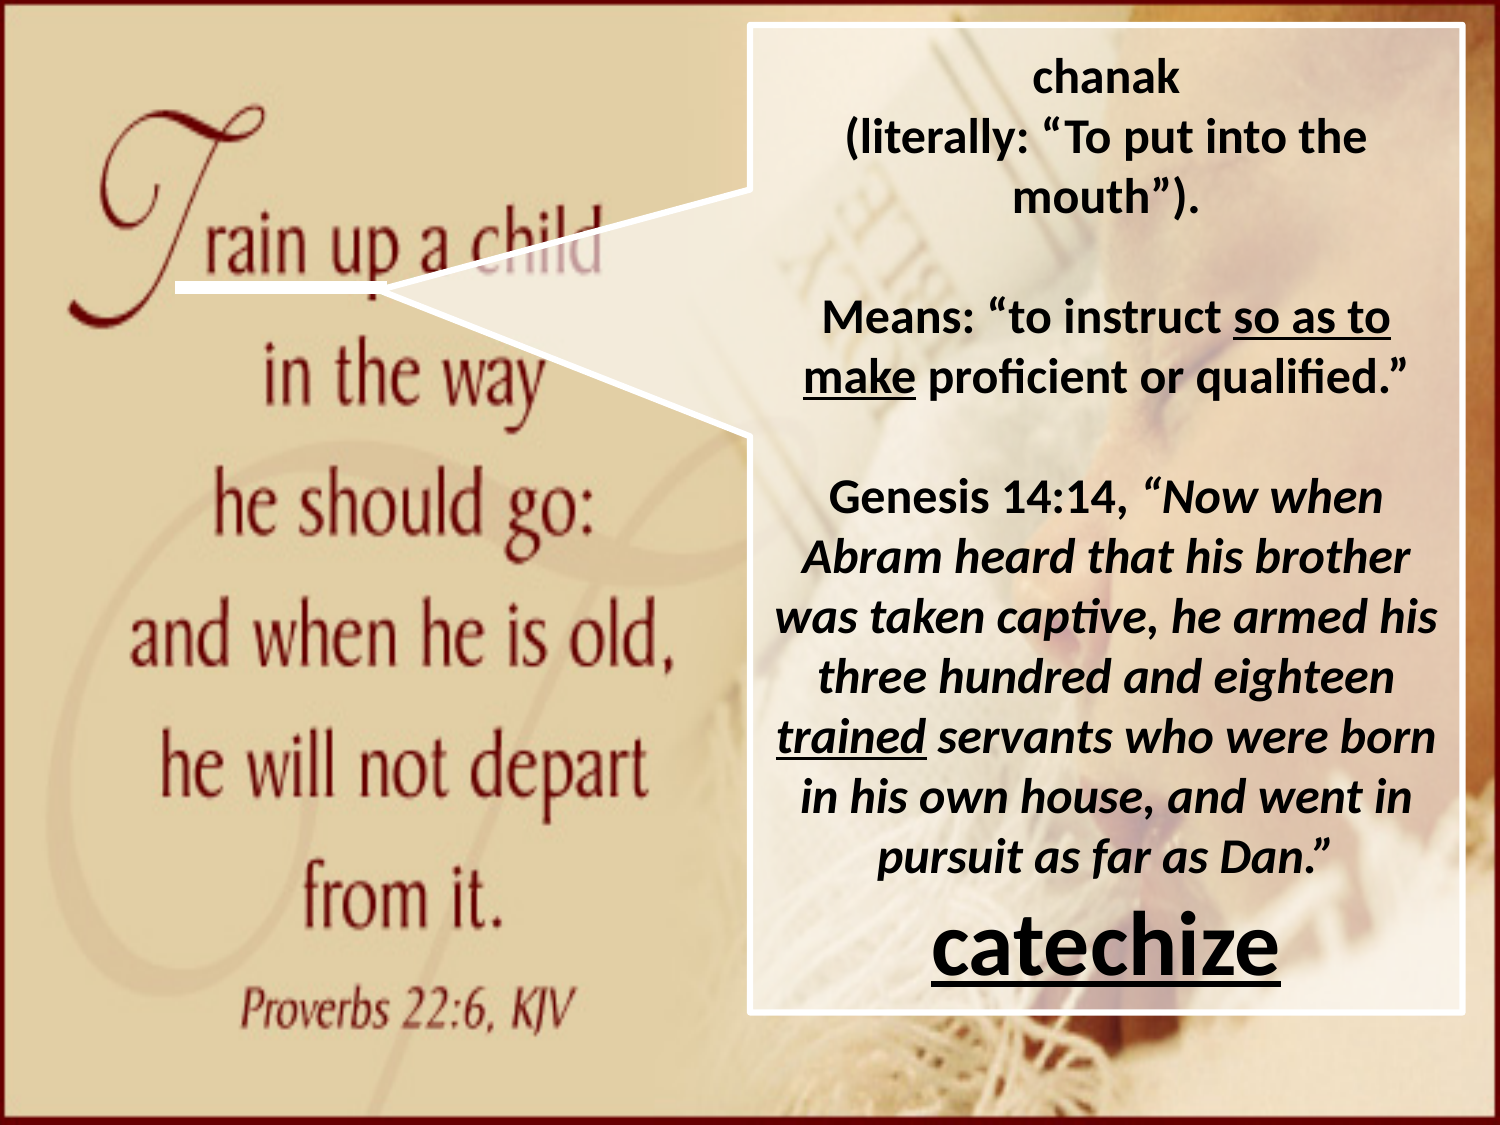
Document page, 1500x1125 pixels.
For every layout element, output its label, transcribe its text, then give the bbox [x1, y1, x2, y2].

picture [0, 0, 1500, 1125]
text_box chanak (literally: “To put into the mouth”). Means: “to instruct so as to make proficient or qualified.” Genesis 14:14, “Now when Abram heard that his brother was taken captive, he armed his three hundred and eighteen trained servants who were born in his own house, and went in pursuit as far as Dan.” catechize [383, 22, 1465, 1015]
